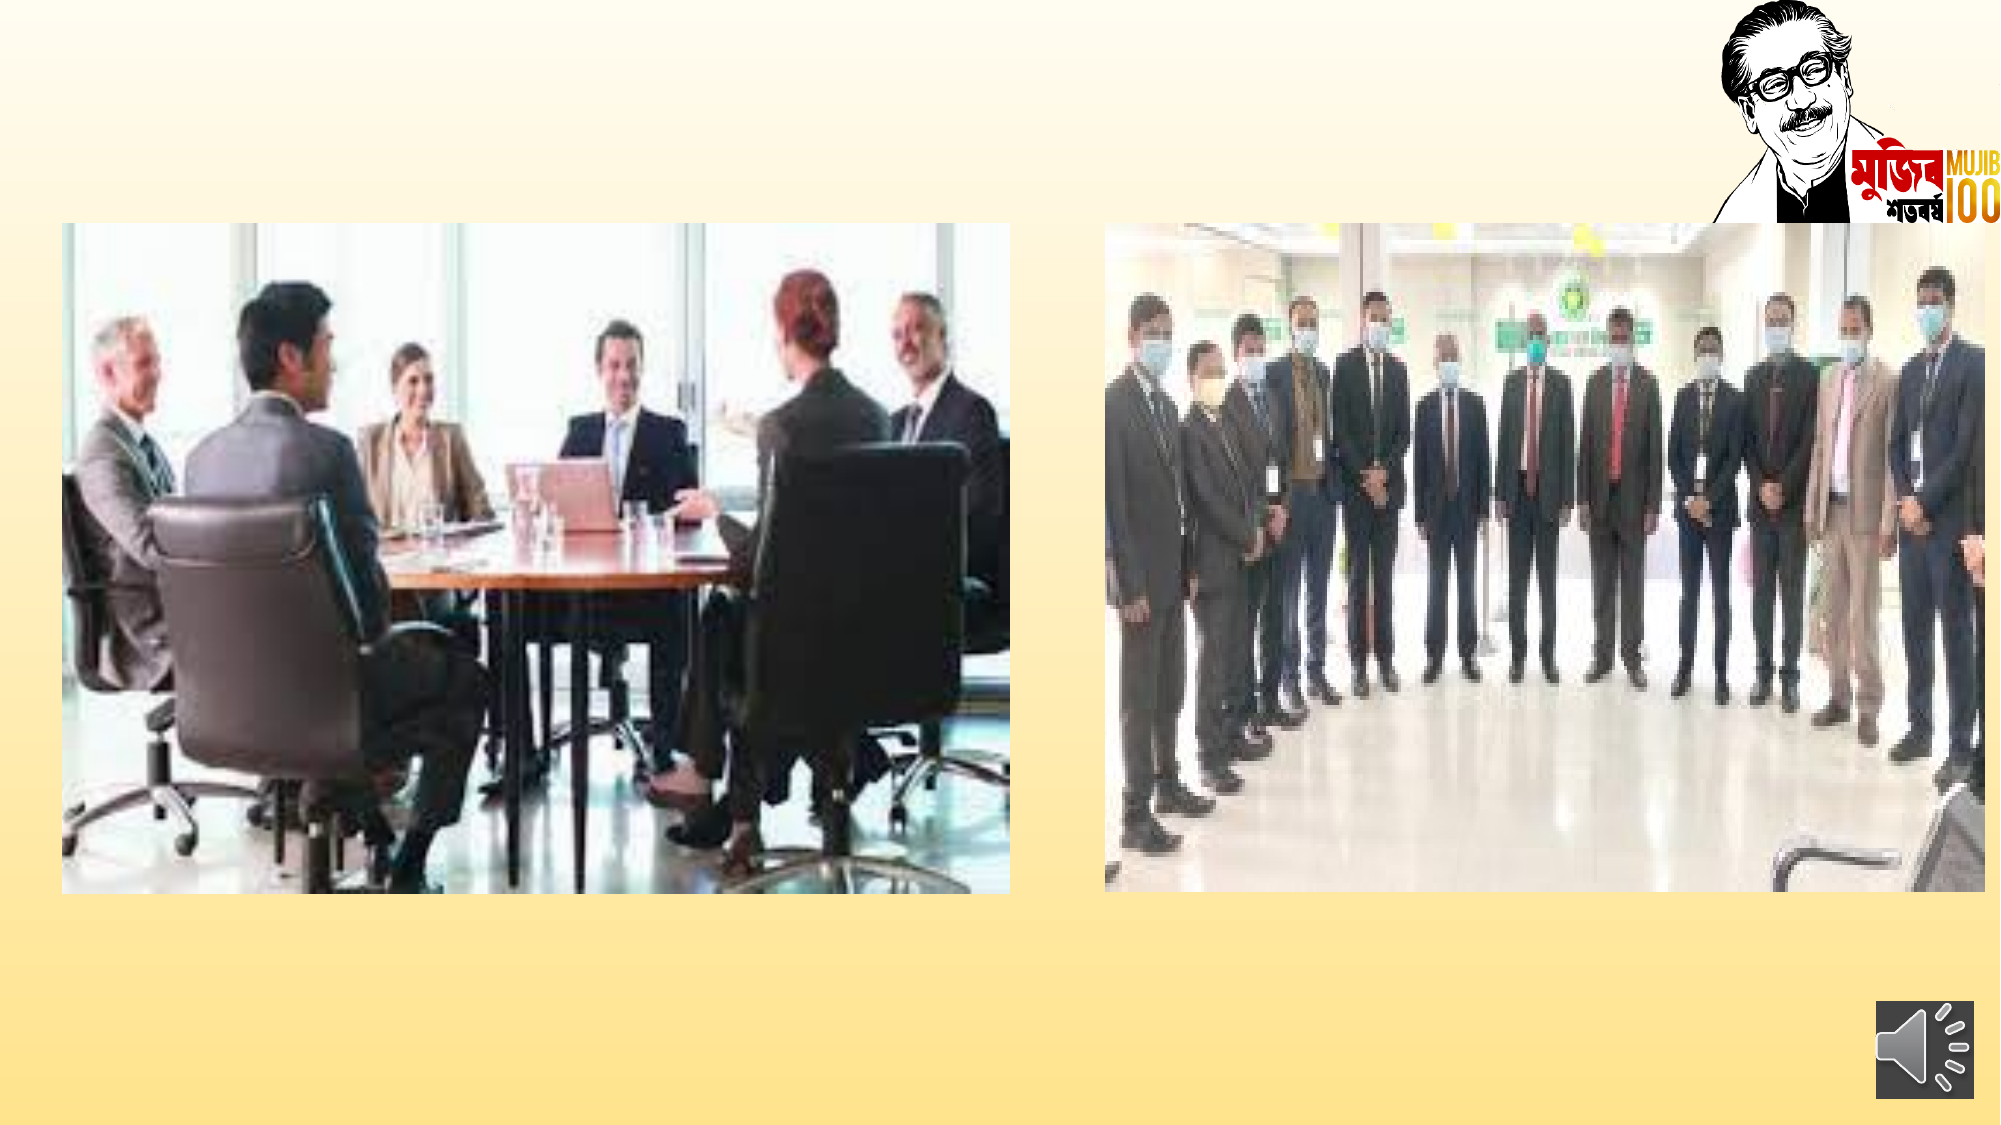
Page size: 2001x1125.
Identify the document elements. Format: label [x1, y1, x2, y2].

picture [1874, 999, 1975, 1100]
picture [62, 223, 1010, 894]
picture [1105, 0, 2000, 892]
